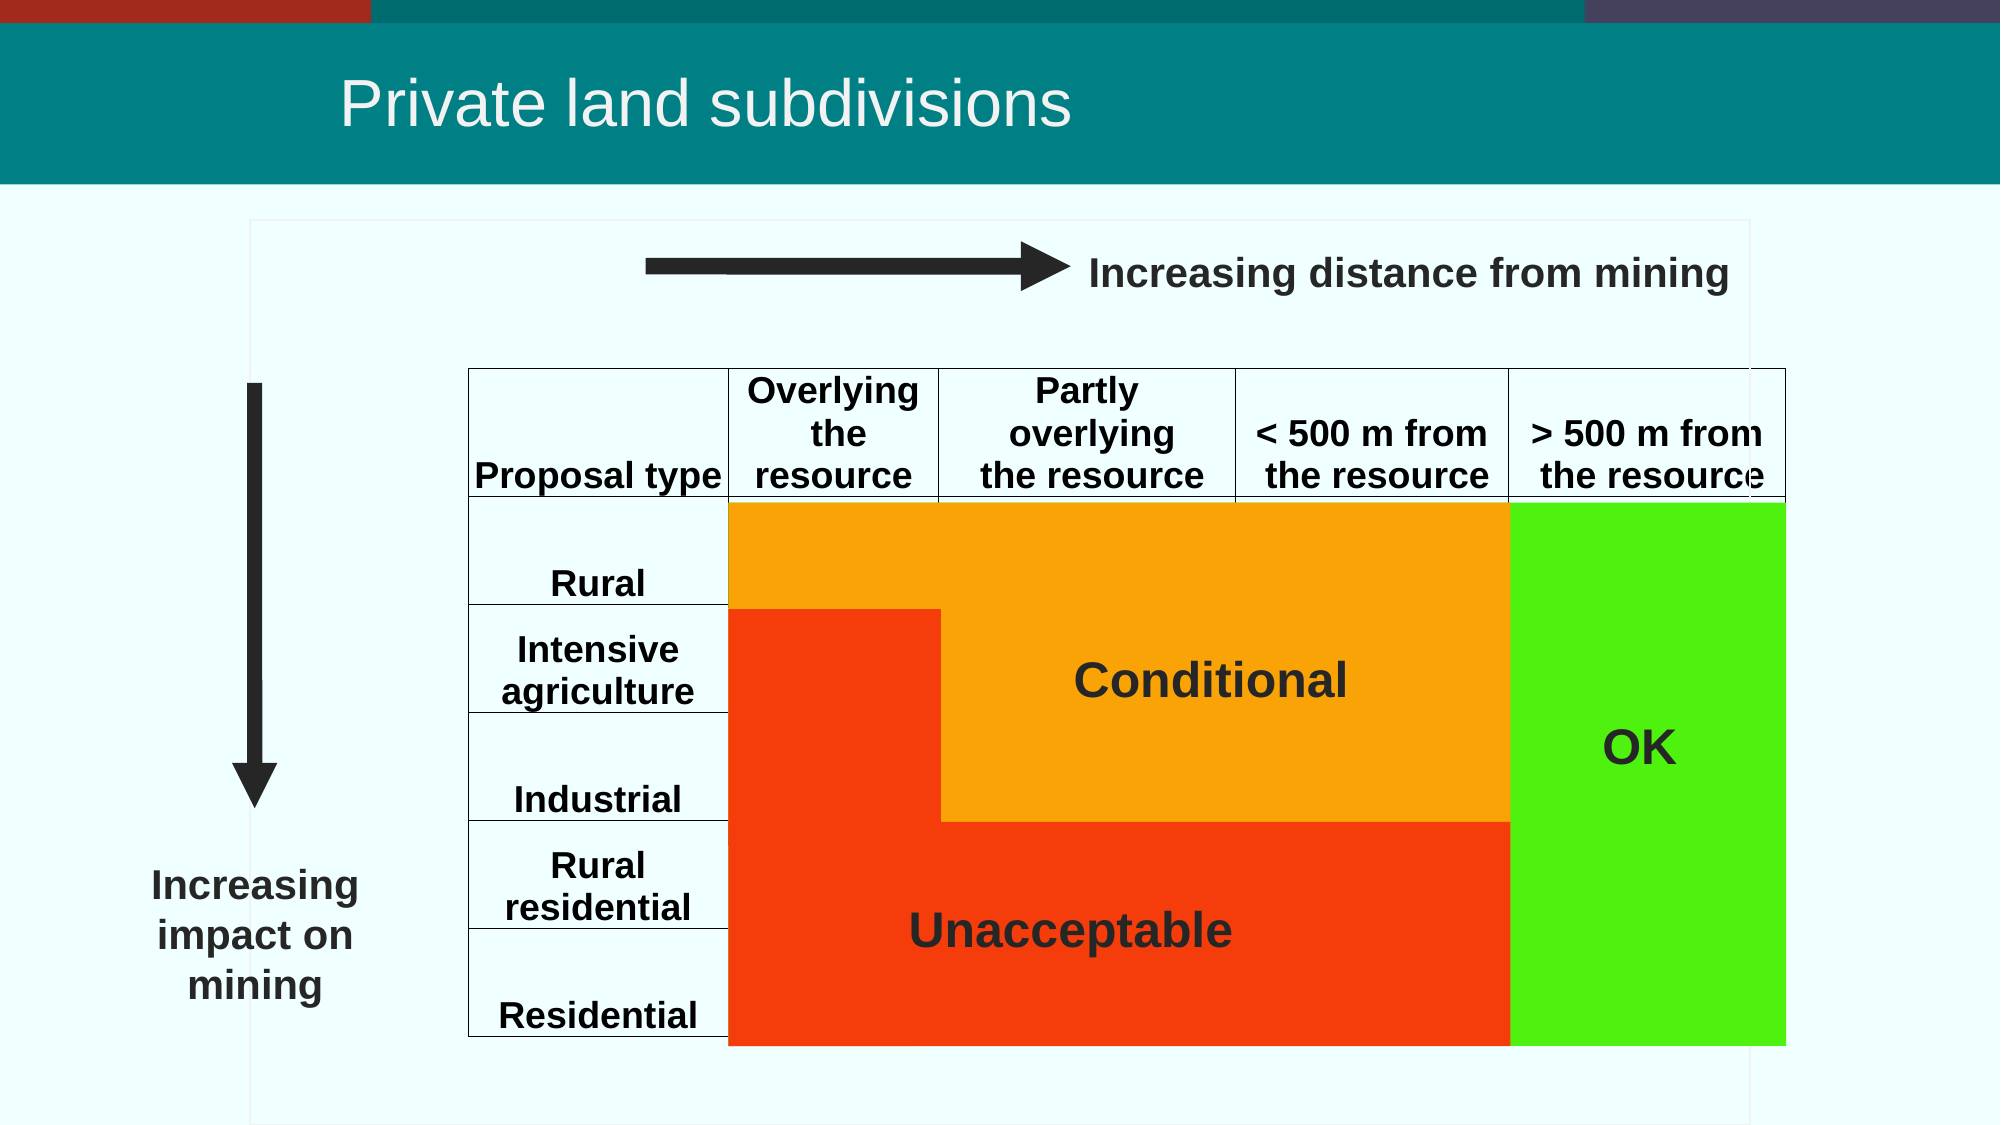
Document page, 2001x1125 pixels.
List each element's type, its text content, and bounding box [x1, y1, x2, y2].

text_box [728, 821, 1511, 1047]
text_box [1511, 502, 1787, 1046]
text_box [248, 382, 261, 809]
text_box Conditional [1048, 639, 1375, 715]
table_cell [1750, 497, 1785, 502]
text_box [1229, 609, 1511, 821]
table_header > 500 m from the resource [1750, 369, 1785, 496]
text_box [728, 609, 941, 821]
text_box [728, 502, 1511, 821]
text_box Increasing impact on mining [136, 850, 375, 1016]
picture [0, 0, 2000, 184]
text_box [249, 219, 1750, 1125]
title Private land subdivisions [324, 5, 1676, 194]
text_box Increasing distance from mining [1073, 238, 1746, 304]
text_box OK [1587, 706, 1693, 782]
text_box [0, 184, 2000, 1125]
text_box Unacceptable [893, 890, 1249, 965]
text_box [645, 260, 1071, 273]
